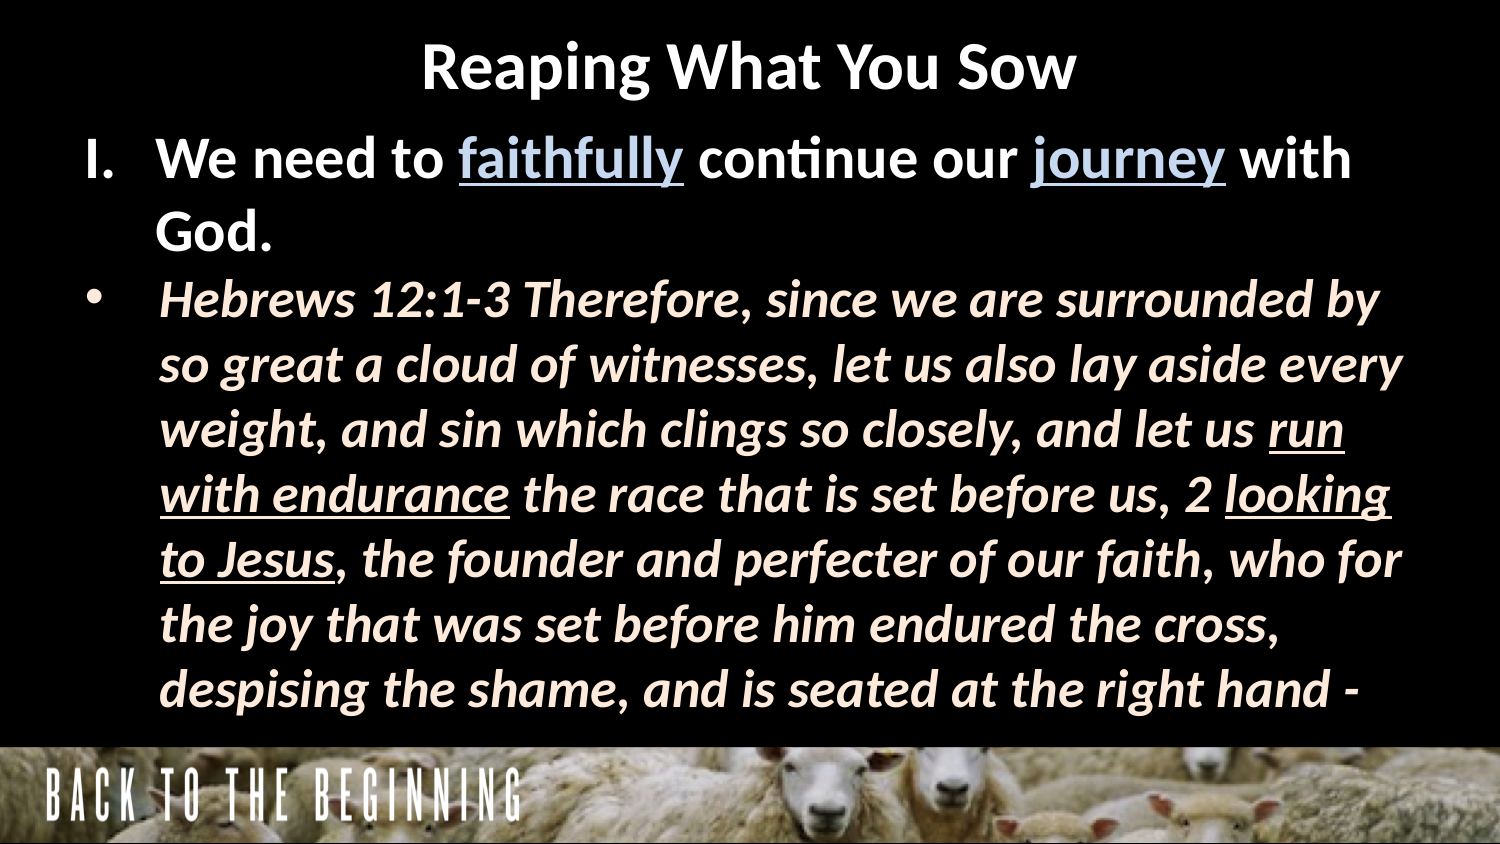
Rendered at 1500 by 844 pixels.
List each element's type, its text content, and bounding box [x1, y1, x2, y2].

picture [0, 746, 1500, 843]
text_box We need to faithfully continue our journey with God. Hebrews 12:1-3 Therefore, since we are surrounded by so great a cloud of witnesses, let us also lay aside every weight, and sin which clings so closely, and let us run with endurance the race that is set before us, 2 looking to Jesus, the founder and perfecter of our faith, who for the joy that was set before him endured the cross, despising the shame, and is seated at the right hand - [70, 111, 1450, 726]
text_box Reaping What You Sow [0, 13, 1500, 111]
